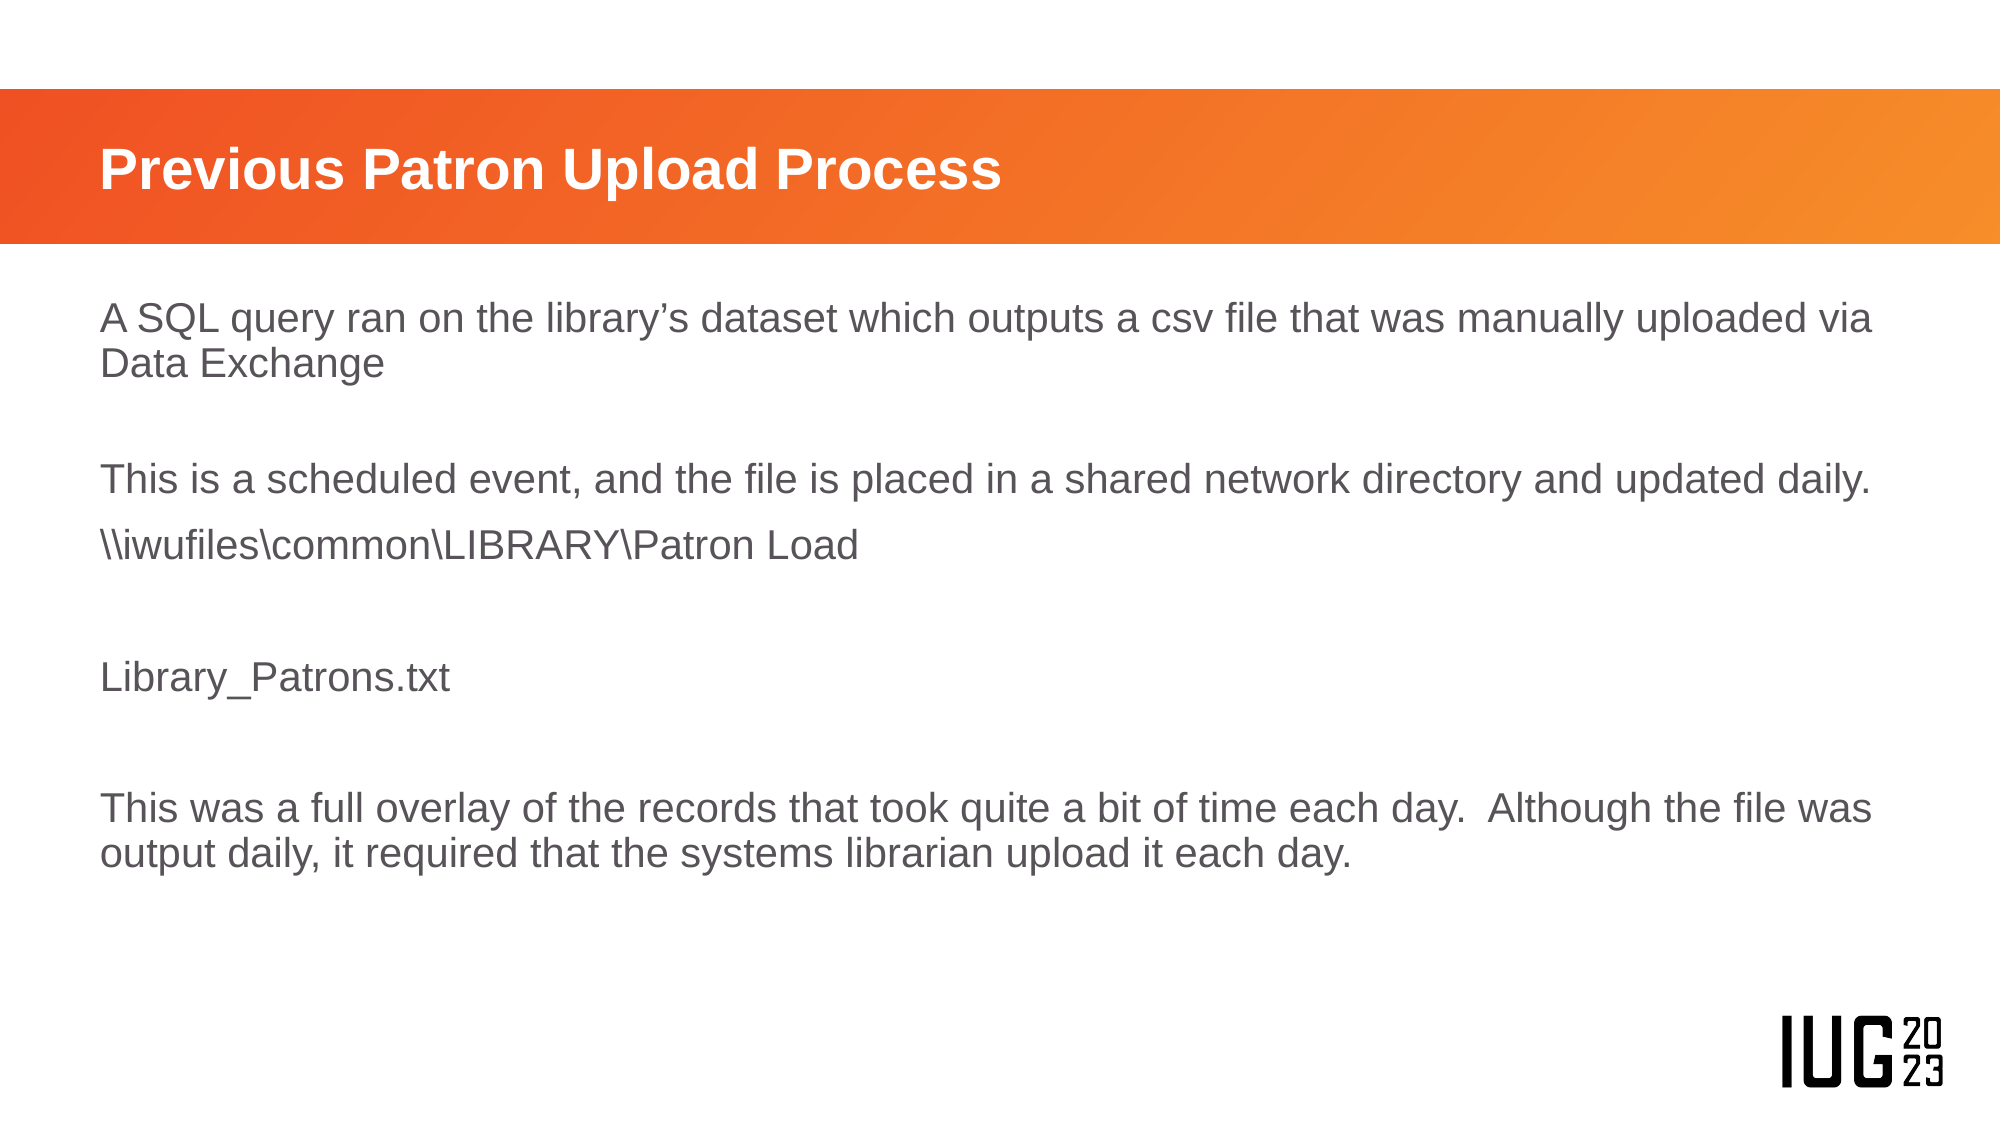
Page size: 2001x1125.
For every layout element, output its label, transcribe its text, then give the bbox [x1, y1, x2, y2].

title Previous Patron Upload Process [84, 110, 1903, 232]
picture [1776, 1011, 1948, 1092]
list A SQL query ran on the library’s dataset which outputs a csv file that was manually uploaded via Data Exchange This is a scheduled event, and the file is placed in a shared network directory and updated daily. \\iwufiles\common\LIBRARY\Patron Load Library_Patrons.txt This was a full overlay of the records that took quite a bit of time each day. Although the file was output daily, it required that the systems librarian upload it each day. [84, 289, 1903, 1014]
